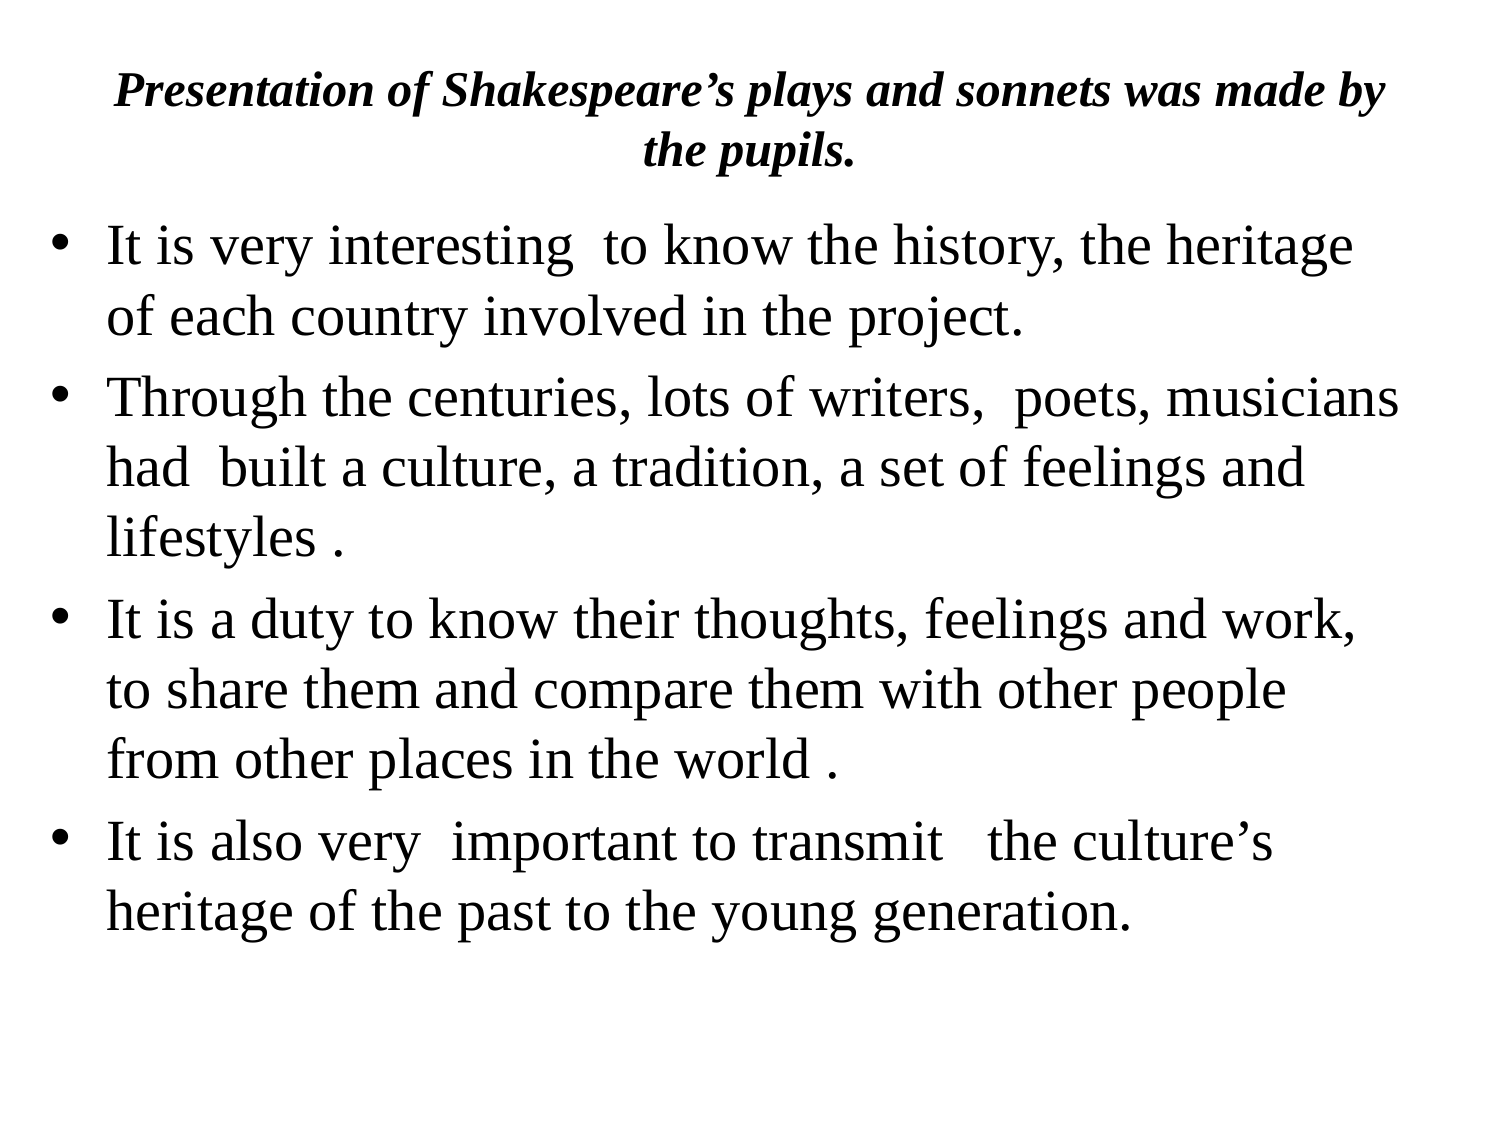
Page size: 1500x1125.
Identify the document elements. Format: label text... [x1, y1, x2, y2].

list It is very interesting to know the history, the heritage of each country involved in the project. Through the centuries, lots of writers, poets, musicians had built a culture, a tradition, a set of feelings and lifestyles . It is a duty to know their thoughts, feelings and work, to share them and compare them with other people from other places in the world . It is also very important to transmit the culture’s heritage of the past to the young generation. [35, 199, 1425, 1032]
title Presentation of Shakespeare’s plays and sonnets was made by the pupils. [75, 45, 1425, 188]
